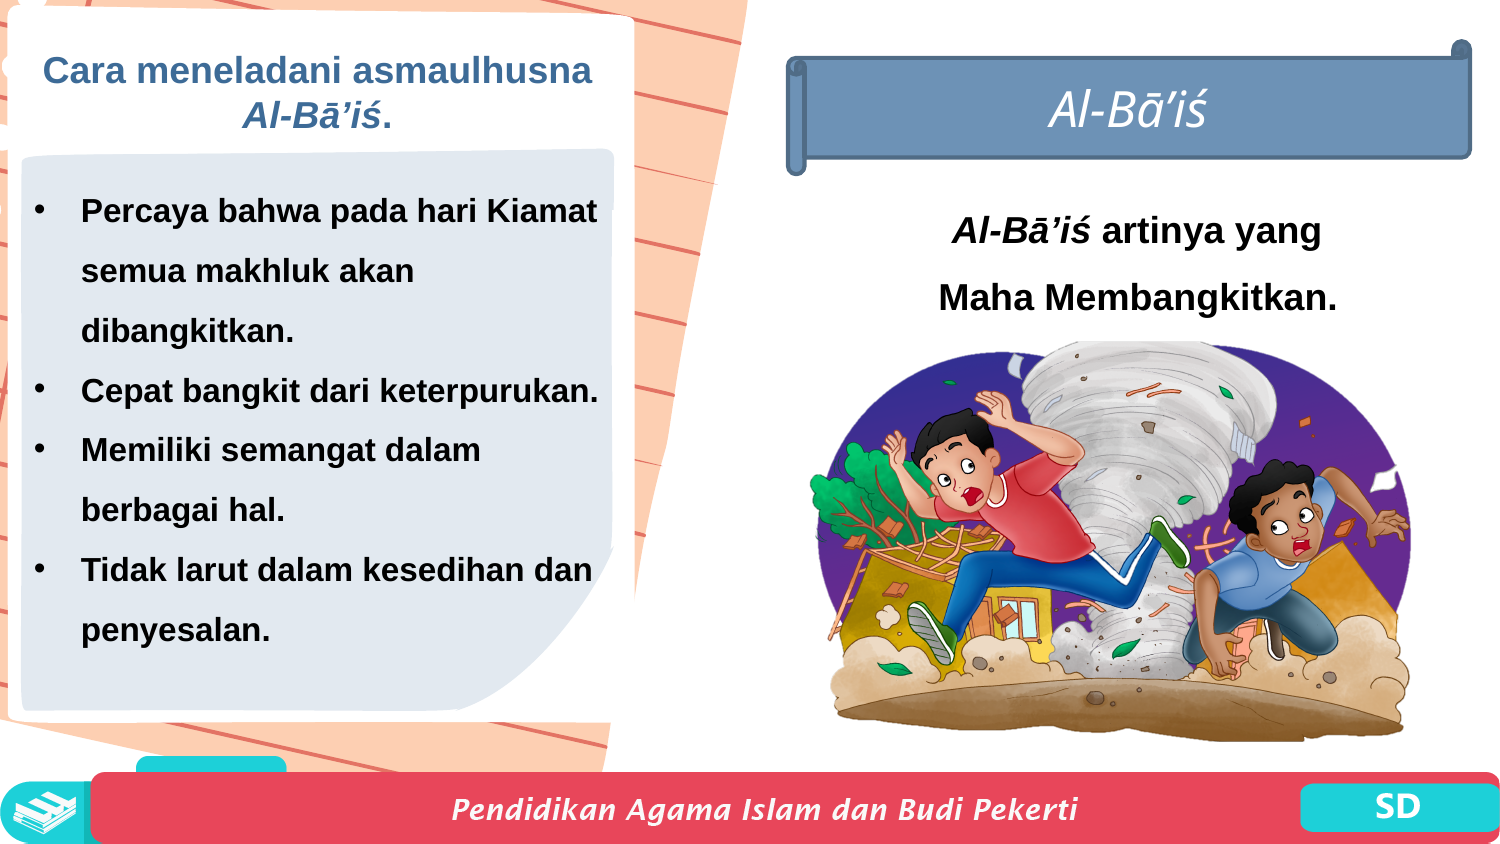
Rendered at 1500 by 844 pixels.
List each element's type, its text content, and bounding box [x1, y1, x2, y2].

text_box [20, 148, 615, 712]
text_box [0, 0, 692, 755]
text_box [785, 39, 1473, 175]
picture [790, 295, 1419, 754]
picture [0, 756, 1500, 844]
text_box Al-Bā’iś artinya yang Maha Membangkitkan.. [741, 175, 1500, 326]
text_box Al-Bā’iś [816, 69, 1442, 145]
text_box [7, 4, 636, 724]
